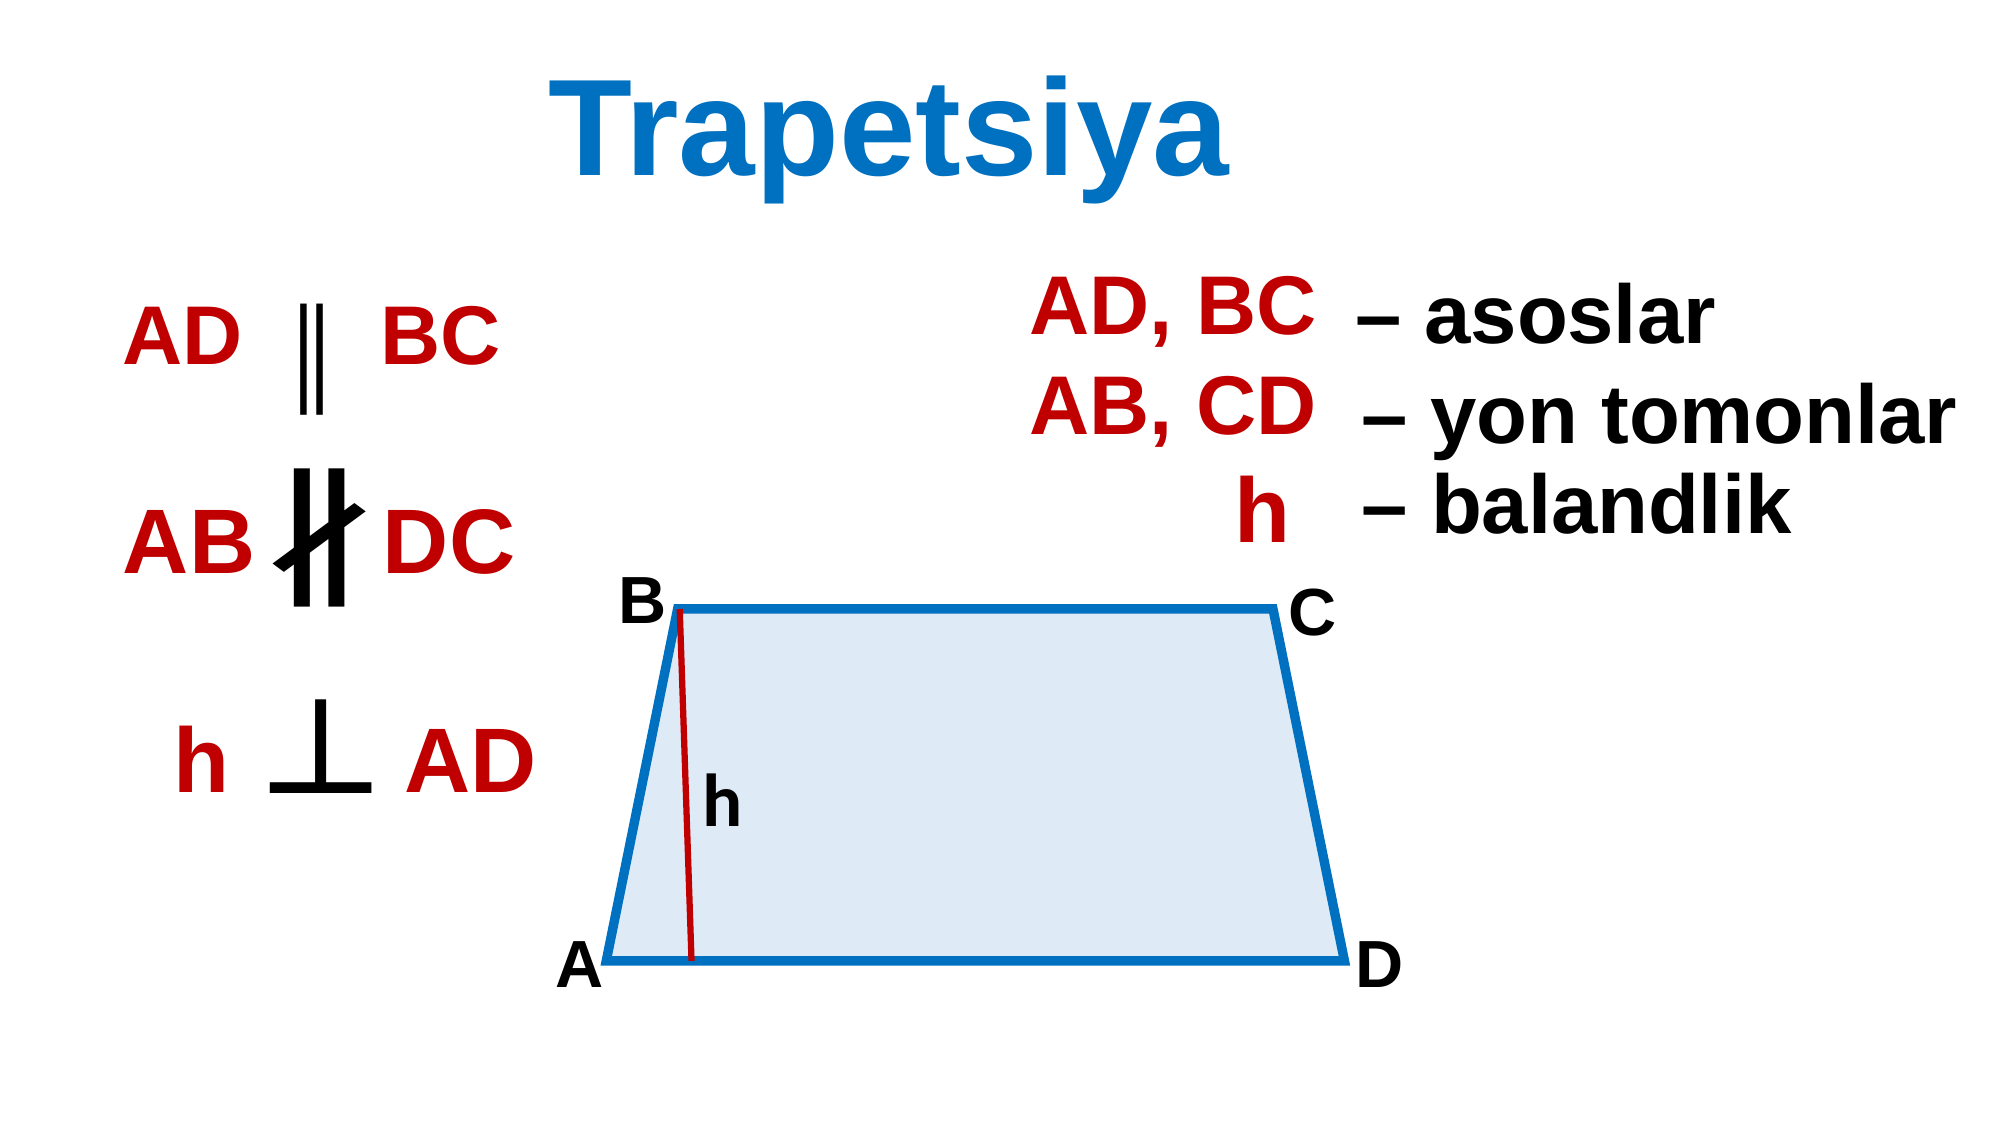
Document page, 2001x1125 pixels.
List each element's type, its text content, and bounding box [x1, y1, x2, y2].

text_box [679, 608, 692, 961]
text_box D [1340, 912, 1423, 1008]
text_box B [618, 549, 675, 644]
text_box h [604, 607, 1346, 962]
text_box – asoslar [1340, 252, 1732, 368]
text_box C [1273, 569, 1356, 657]
text_box – yon tomonlar [1346, 352, 1973, 468]
text_box ║ [264, 288, 360, 414]
text_box Trapetsiya [66, 30, 1964, 211]
text_box A [540, 912, 623, 1008]
text_box AD, BC AB, CD h [1015, 243, 1654, 569]
text_box AD BC AB DC h AD [102, 274, 618, 819]
text_box – balandlik [1346, 443, 1807, 559]
